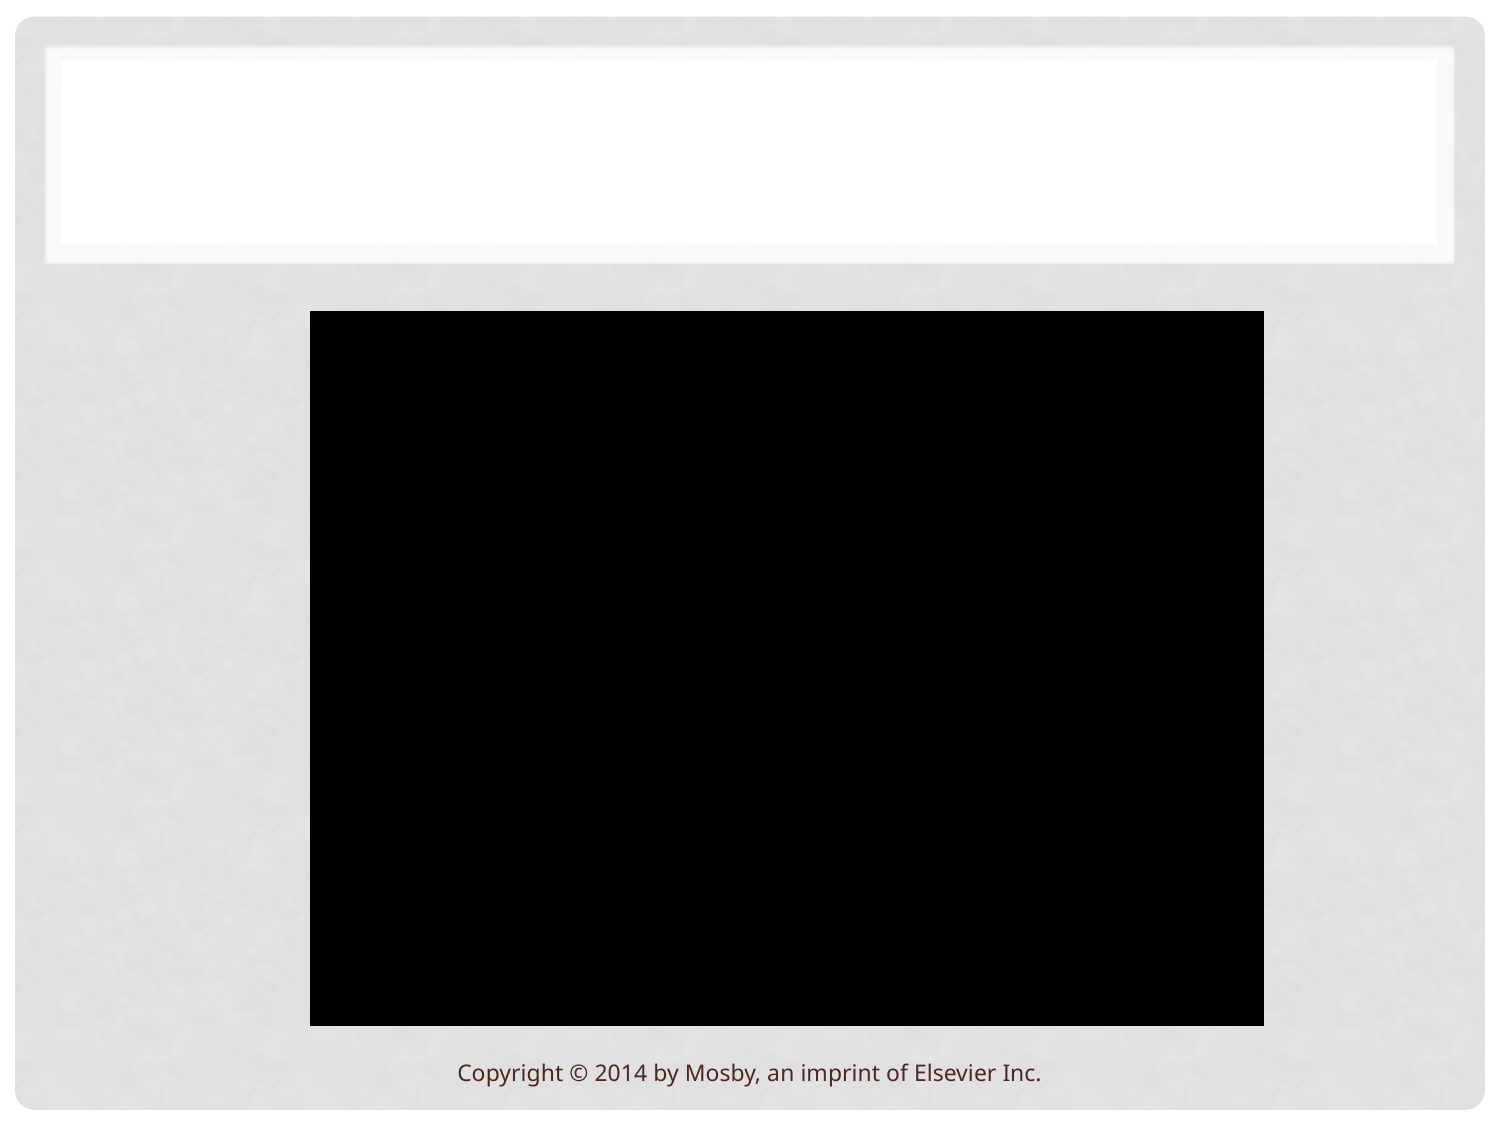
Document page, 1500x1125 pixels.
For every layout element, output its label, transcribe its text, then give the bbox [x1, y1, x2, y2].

footer Copyright © 2014 by Mosby, an imprint of Elsevier Inc. [75, 1042, 1425, 1103]
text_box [309, 310, 1265, 1027]
